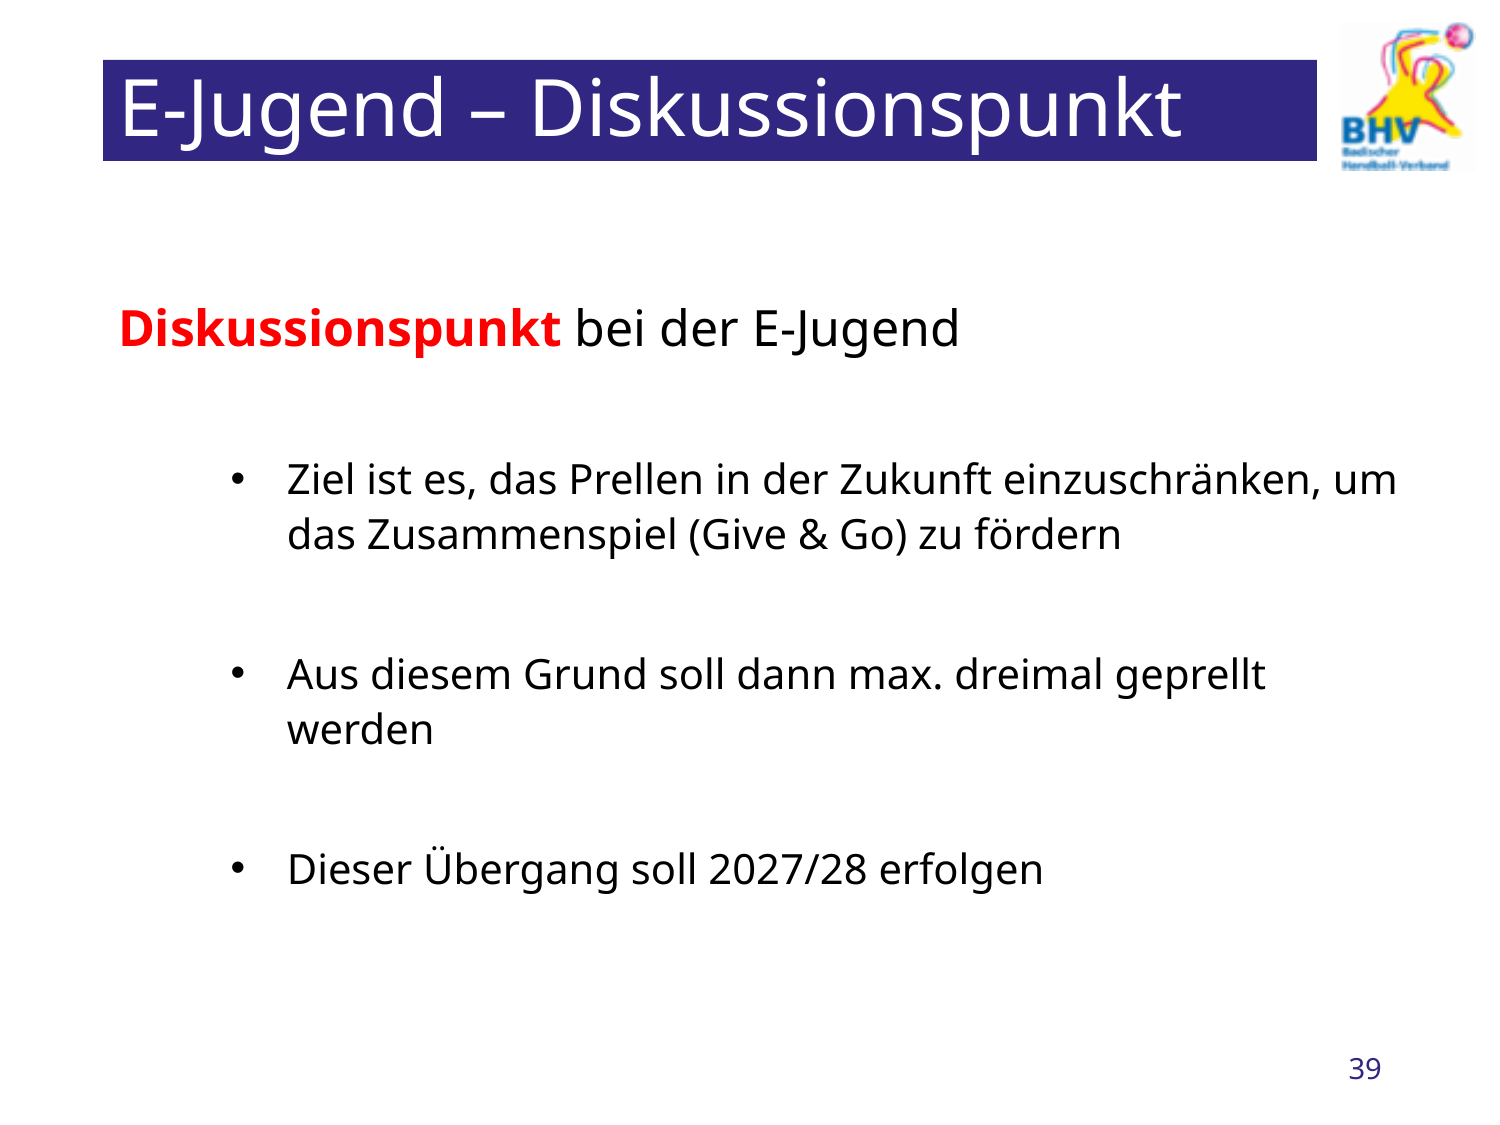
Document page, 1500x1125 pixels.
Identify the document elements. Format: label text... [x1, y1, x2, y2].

picture [1340, 22, 1476, 171]
list Diskussionspunkt bei der E-Jugend Ziel ist es, das Prellen in der Zukunft einzuschränken, um das Zusammenspiel (Give & Go) zu fördern Aus diesem Grund soll dann max. dreimal geprellt werden Dieser Übergang soll 2027/28 erfolgen [103, 208, 1436, 1014]
slide_number 39 [1059, 1042, 1397, 1103]
title E-Jugend – Diskussionspunkt [103, 59, 1317, 161]
